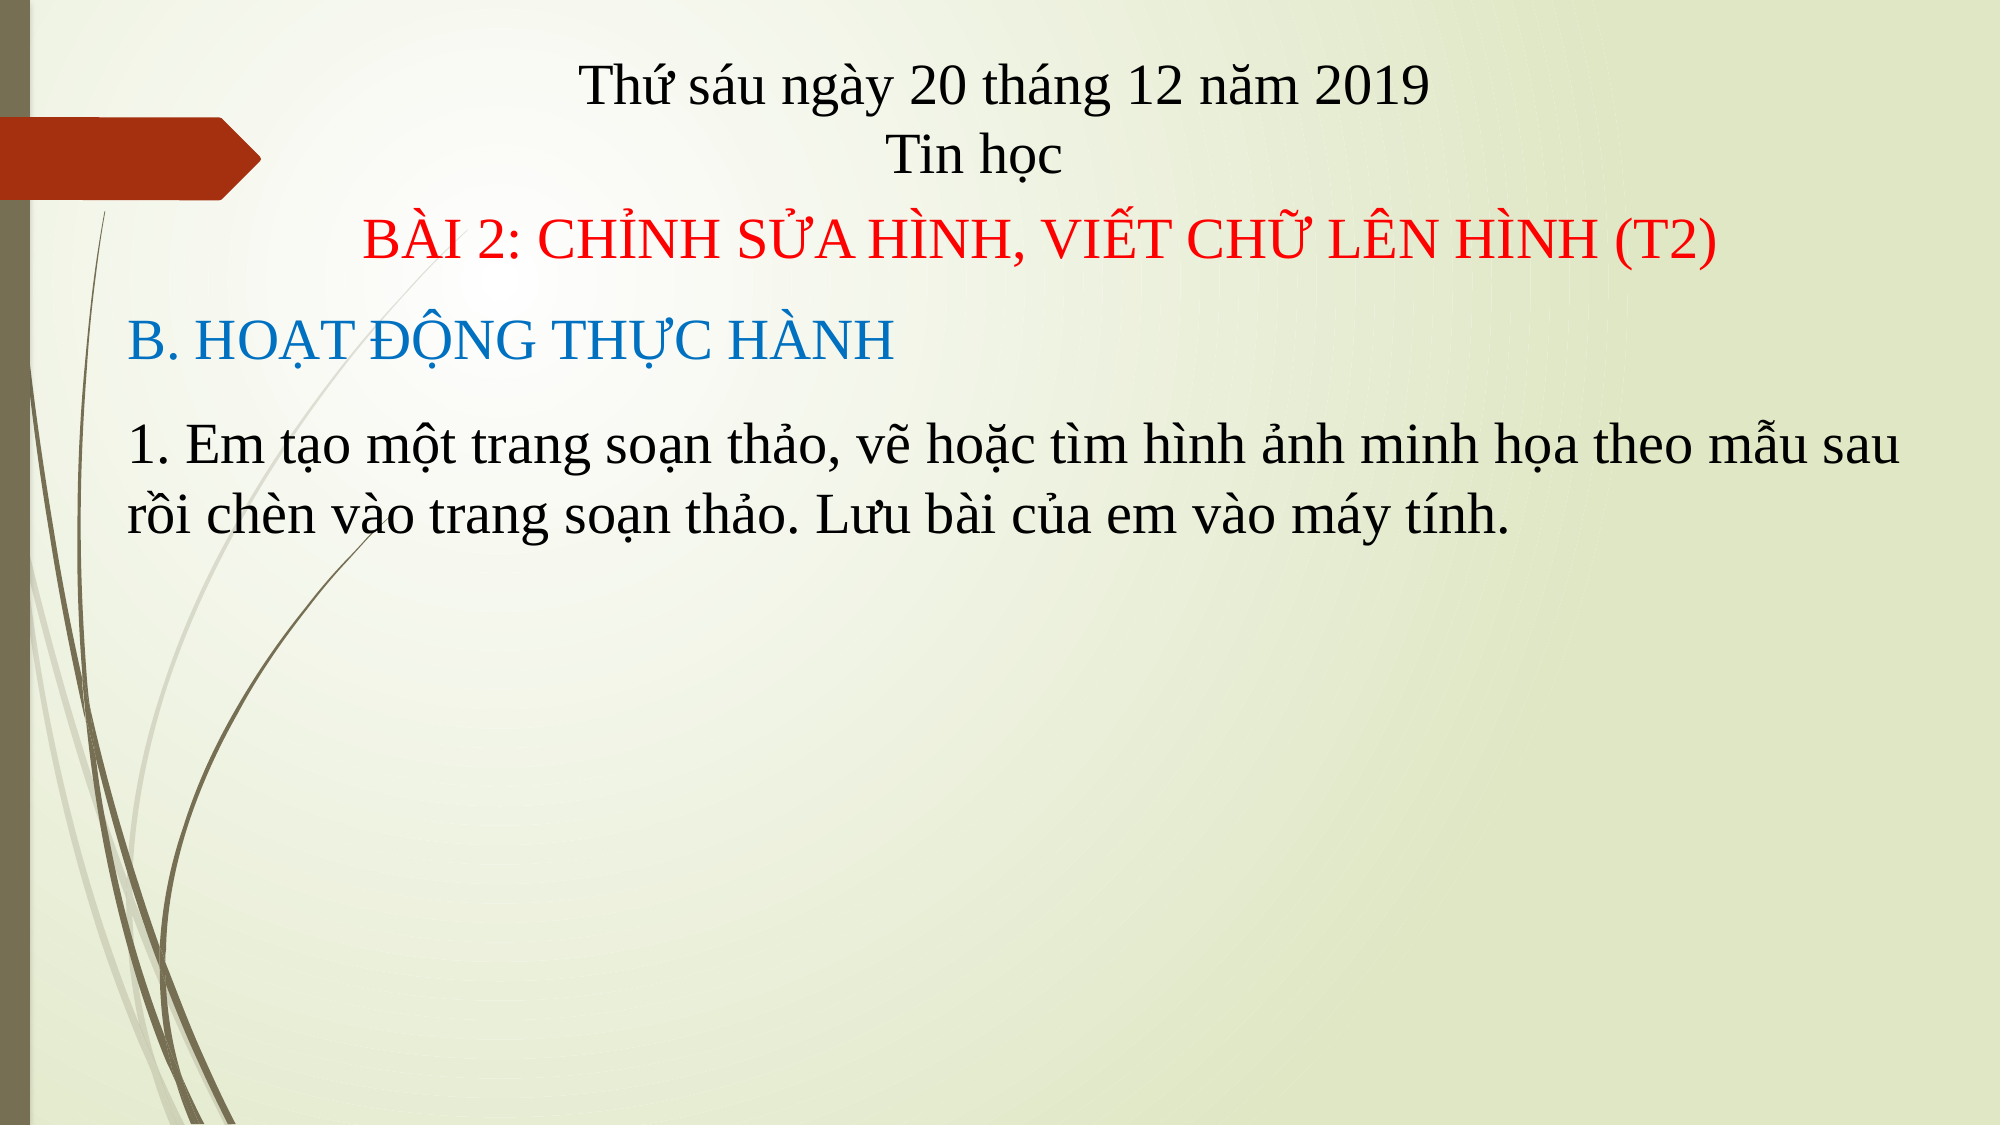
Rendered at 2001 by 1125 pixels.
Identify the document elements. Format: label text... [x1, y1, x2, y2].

text_box BÀI 2: CHỈNH SỬA HÌNH, VIẾT CHỮ LÊN HÌNH (T2) [348, 192, 1751, 278]
text_box Thứ sáu ngày 20 tháng 12 năm 2019 [563, 38, 1603, 124]
text_box Tin học [871, 107, 1296, 192]
text_box 1. Em tạo một trang soạn thảo, vẽ hoặc tìm hình ảnh minh họa theo mẫu sau rồi chèn vào trang soạn thảo. Lưu bài của em vào máy tính. [112, 397, 1961, 552]
text_box B. HOẠT ĐỘNG THỰC HÀNH [112, 293, 995, 379]
